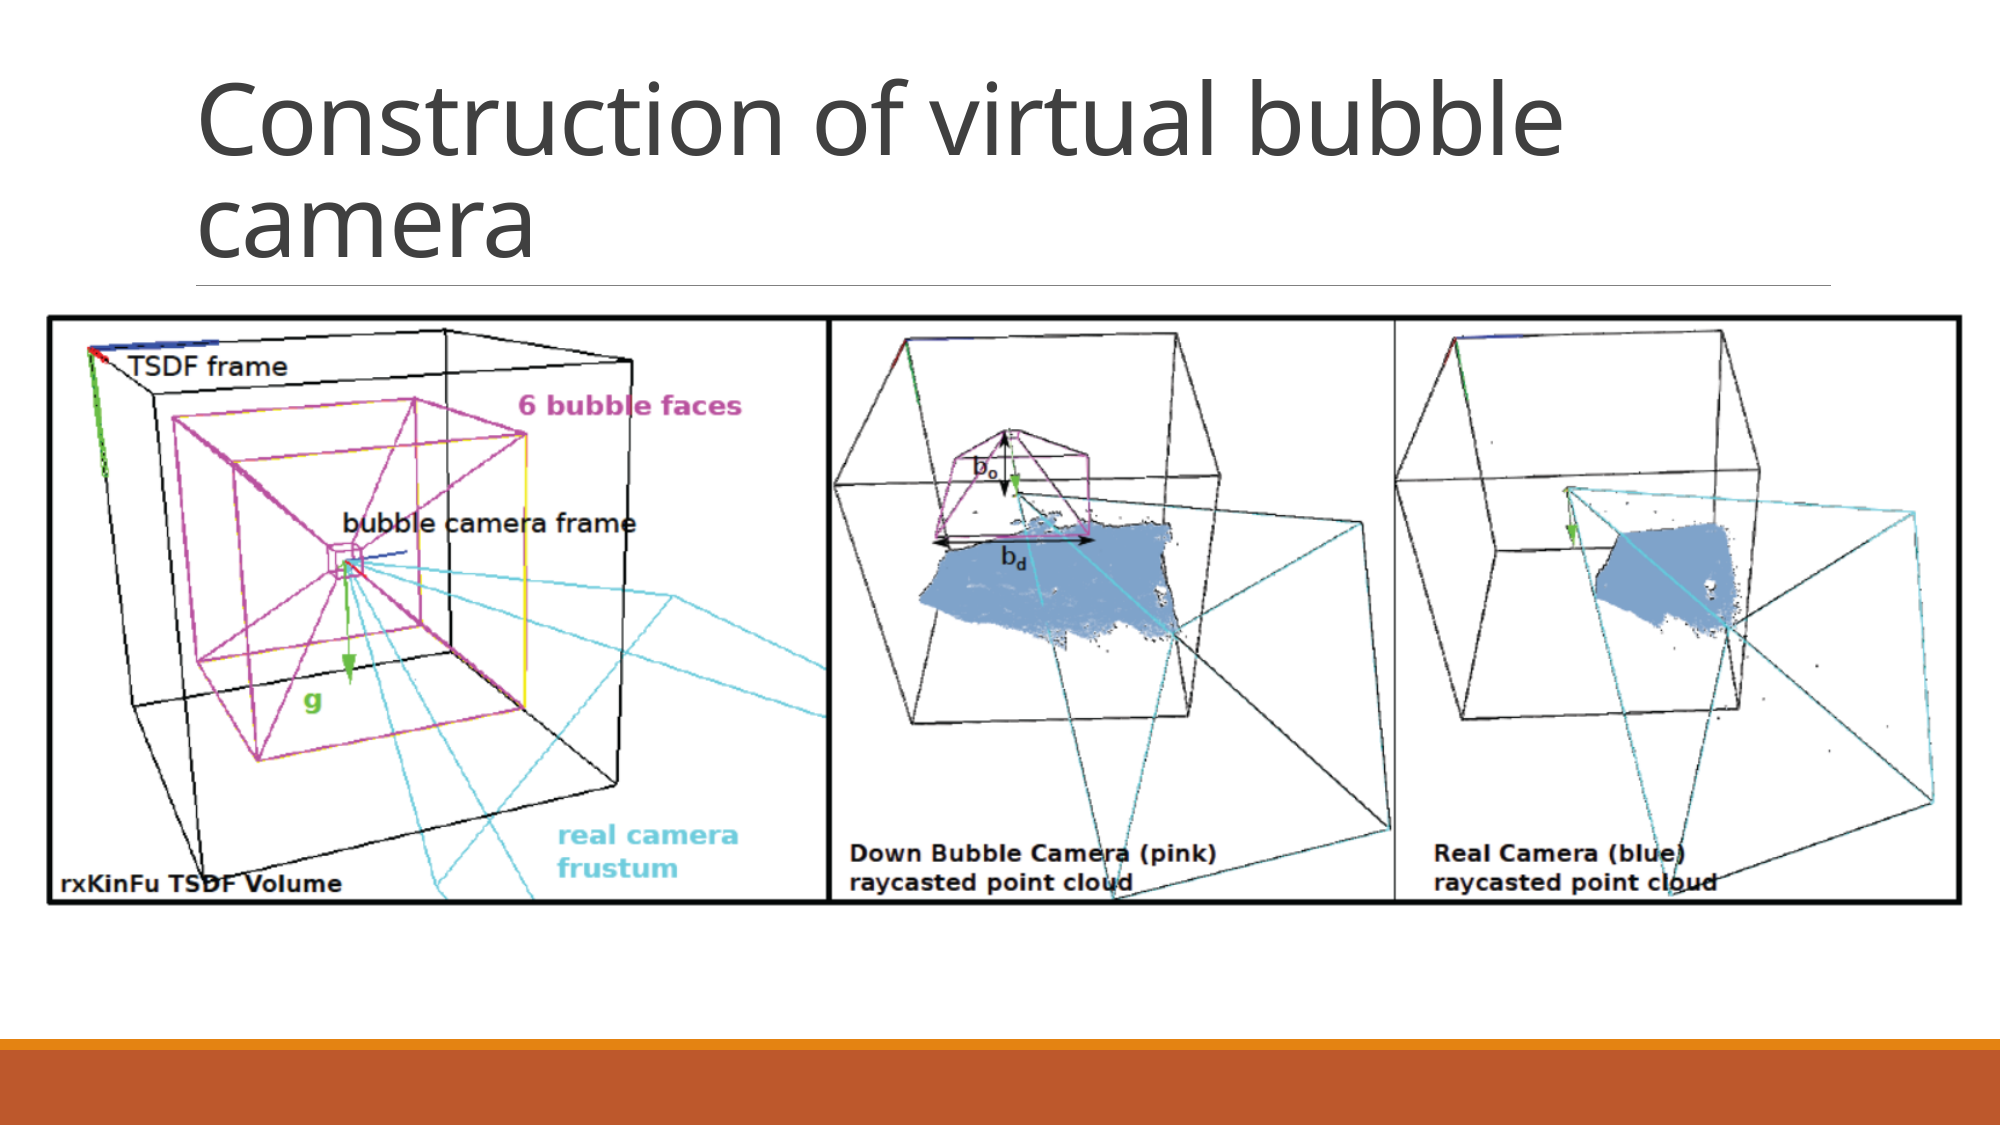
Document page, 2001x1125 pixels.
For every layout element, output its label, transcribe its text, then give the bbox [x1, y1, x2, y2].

title Construction of virtual bubble camera [180, 47, 1830, 285]
picture [36, 302, 1974, 915]
